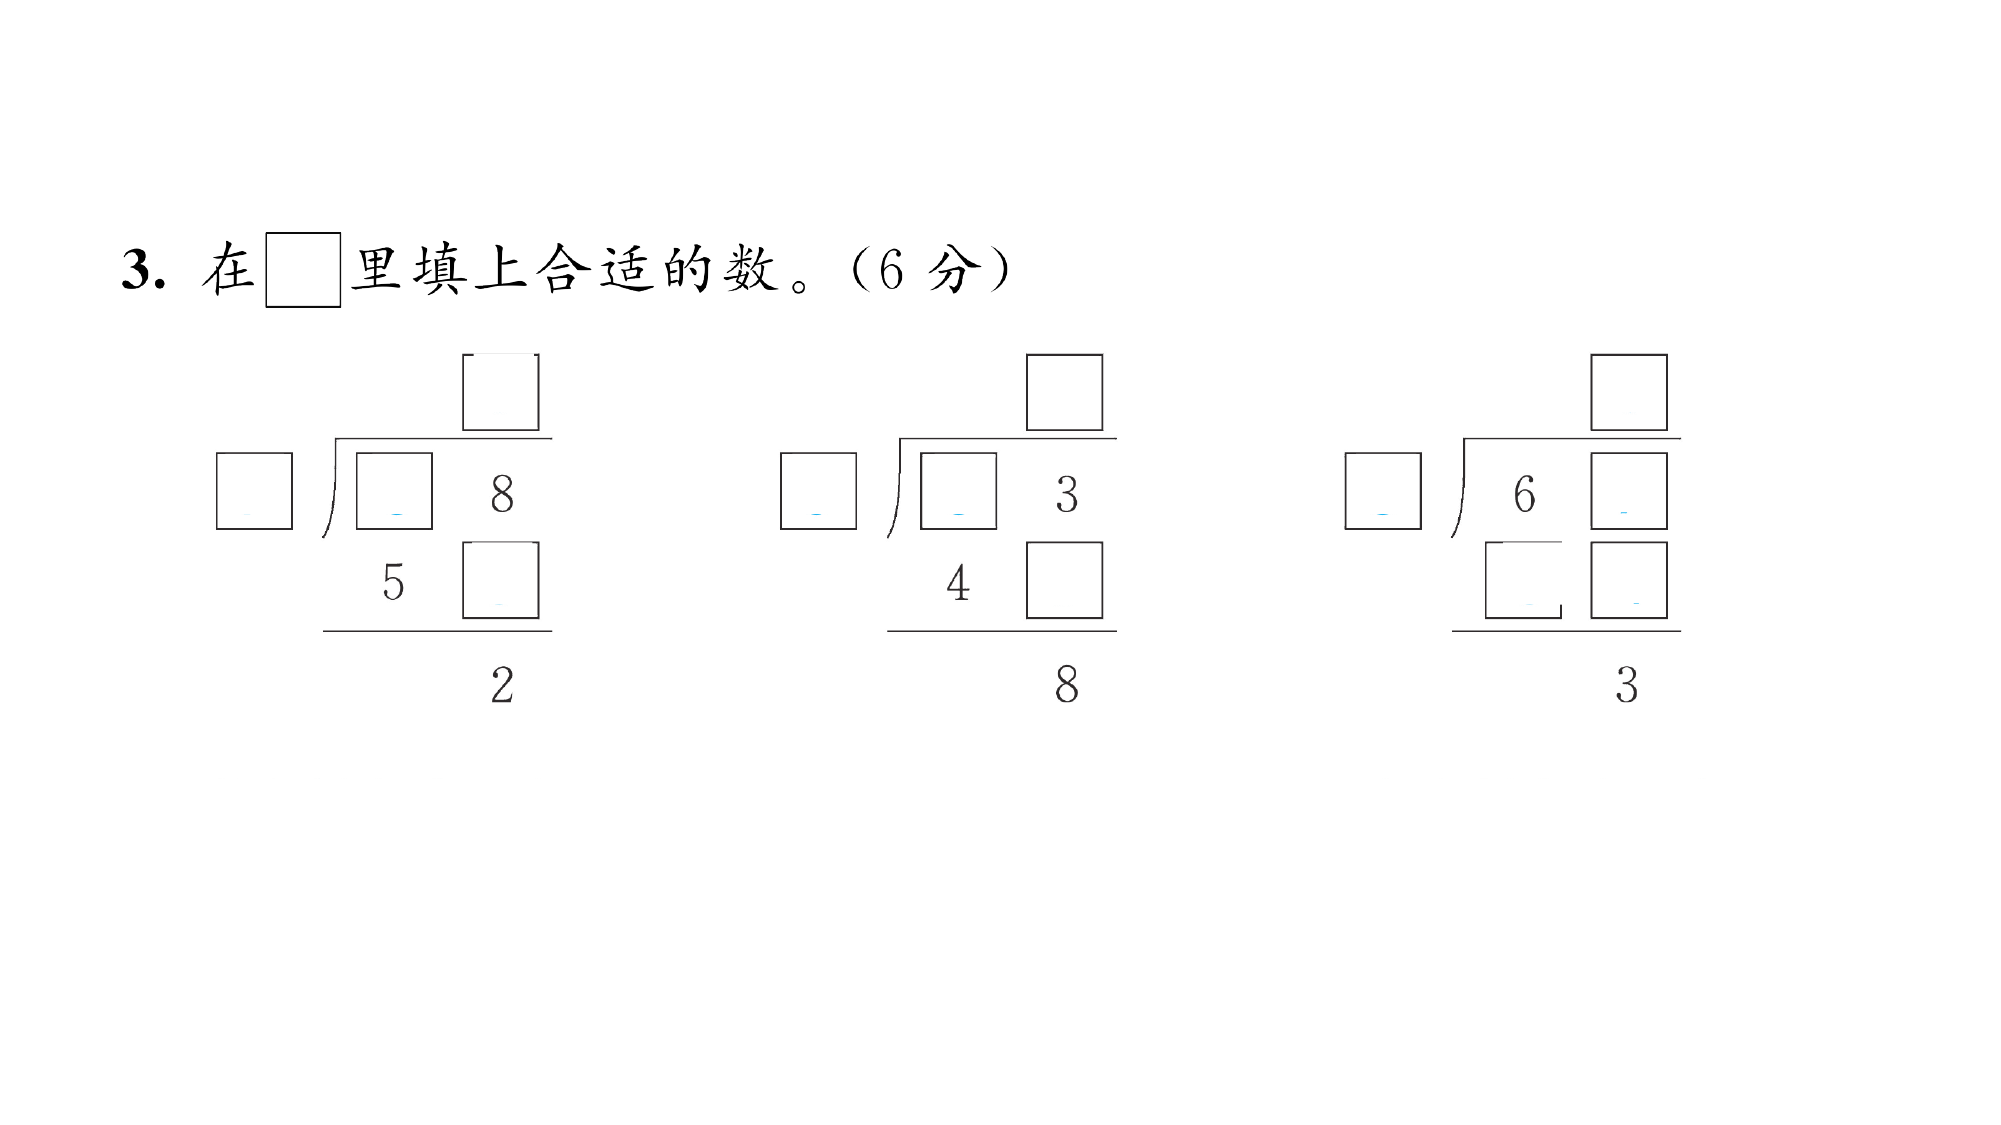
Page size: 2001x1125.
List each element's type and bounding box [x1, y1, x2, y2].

picture [118, 177, 2000, 796]
